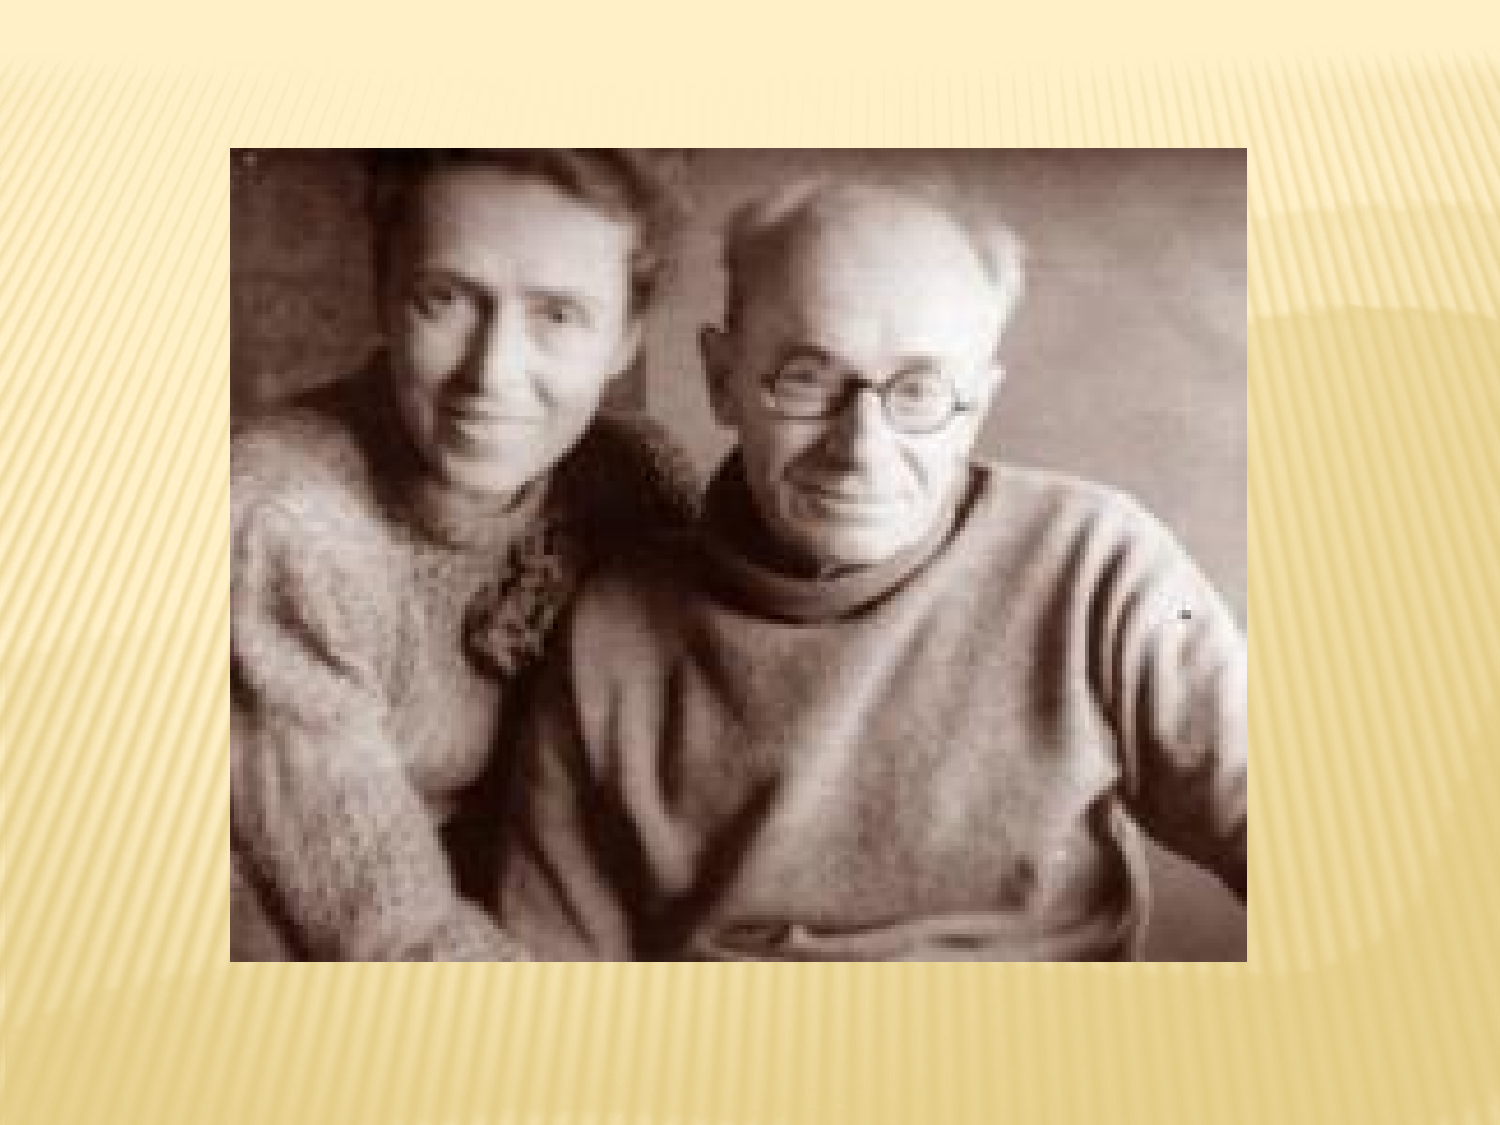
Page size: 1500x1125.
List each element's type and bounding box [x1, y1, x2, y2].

picture [229, 148, 1247, 962]
